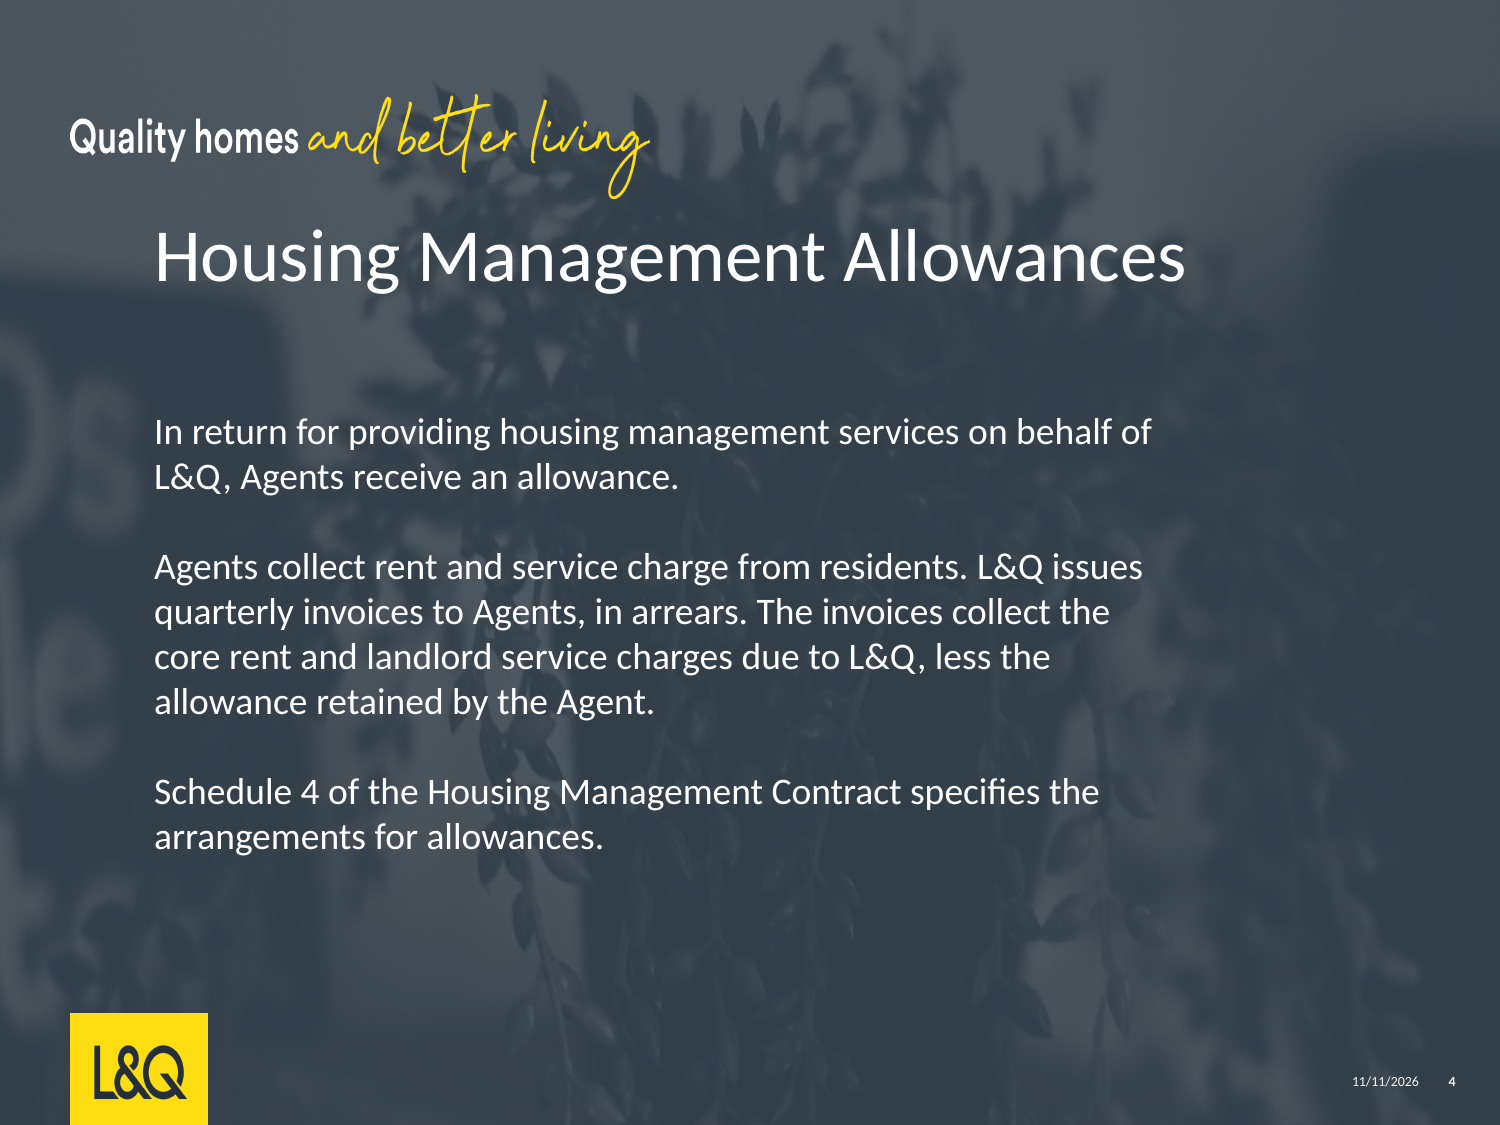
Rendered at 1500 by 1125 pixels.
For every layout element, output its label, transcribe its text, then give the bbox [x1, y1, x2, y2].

picture [0, 0, 1500, 1125]
text_box In return for providing housing management services on behalf of L&Q, Agents receive an allowance. Agents collect rent and service charge from residents. L&Q issues quarterly invoices to Agents, in arrears. The invoices collect the core rent and landlord service charges due to L&Q, less the allowance retained by the Agent. Schedule 4 of the Housing Management Contract specifies the arrangements for allowances. [139, 400, 1190, 865]
text_box Housing Management Allowances [139, 198, 1312, 304]
